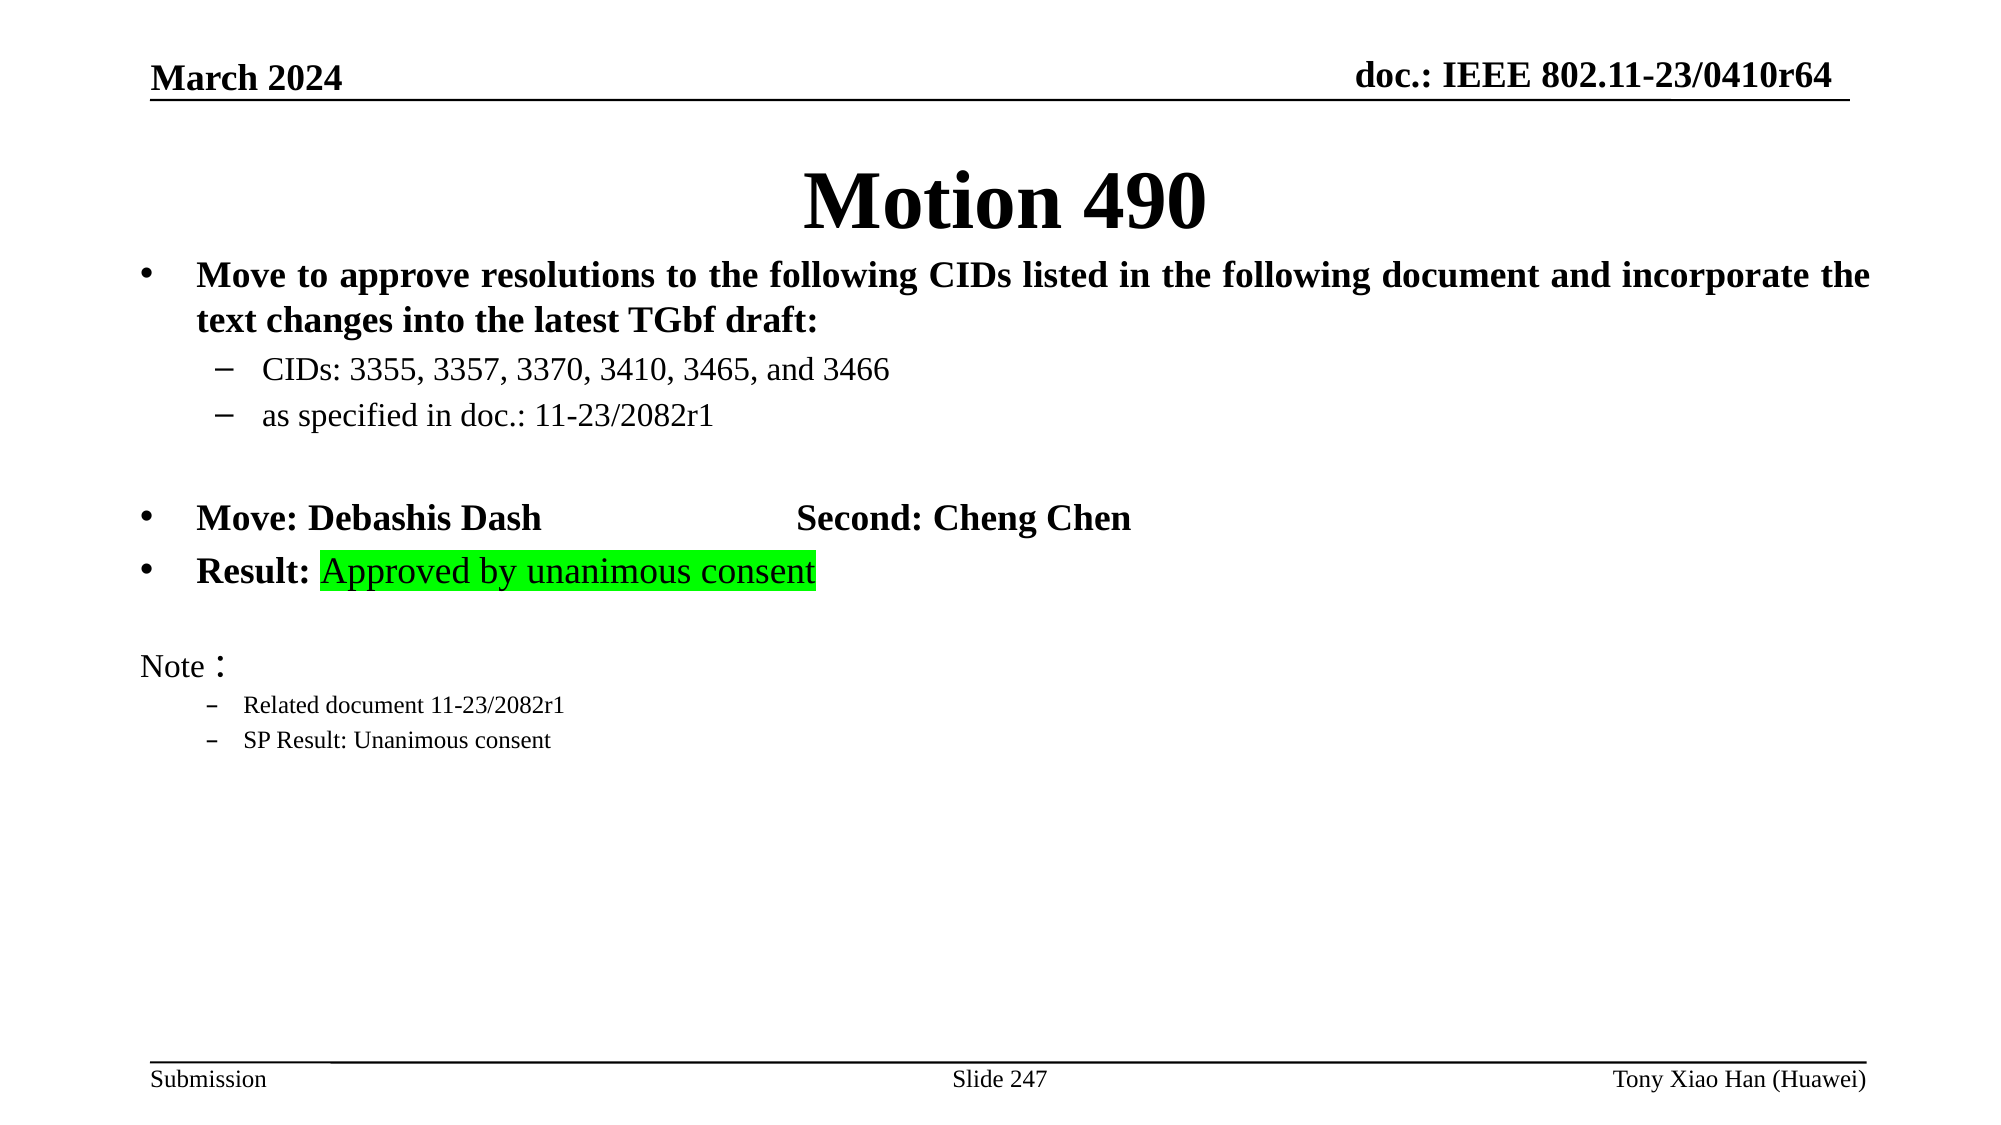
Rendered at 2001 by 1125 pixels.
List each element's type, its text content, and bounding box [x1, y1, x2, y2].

text_box Move to approve resolutions to the following CIDs listed in the following document and incorporate the text changes into the latest TGbf draft: CIDs: 3355, 3357, 3370, 3410, 3465, and 3466 as specified in doc.: 11-23/2082r1 Move: Debashis Dash Second: Cheng Chen Result: Approved by unanimous consent Note： Related document 11-23/2082r1 SP Result: Unanimous consent [125, 212, 1888, 988]
text_box Motion 490 [368, 137, 1644, 212]
